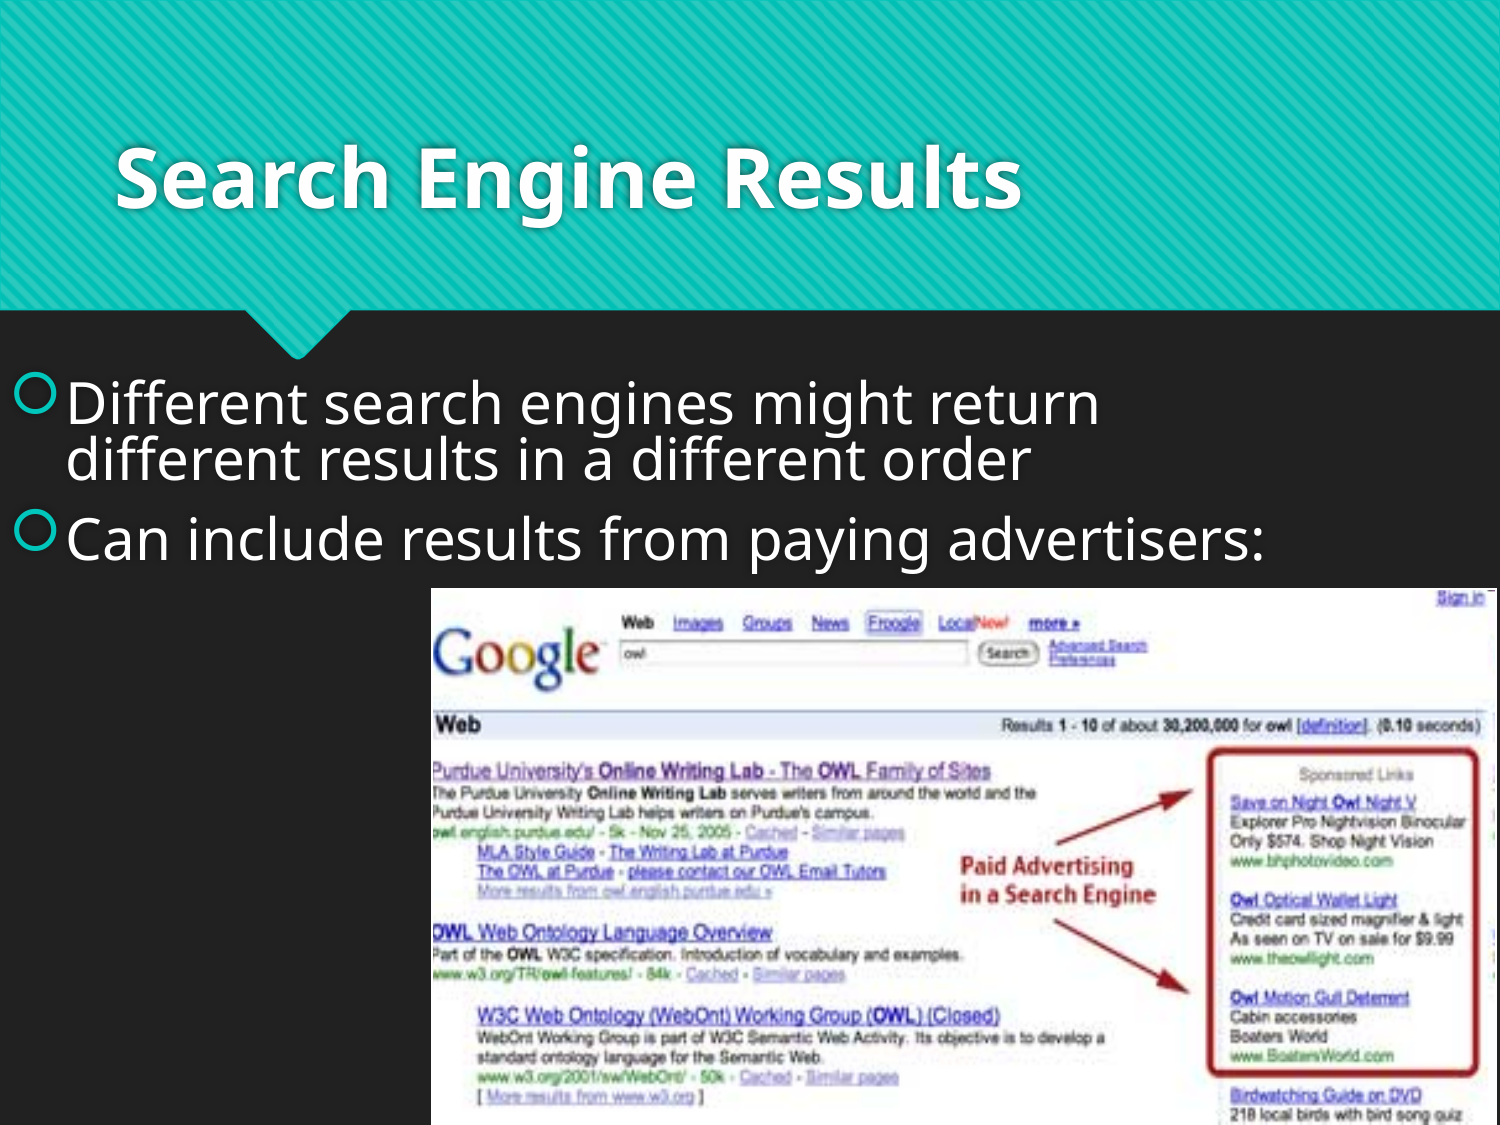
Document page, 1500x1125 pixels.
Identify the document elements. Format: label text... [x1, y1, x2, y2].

list Different search engines might return different results in a different order Can include results from paying advertisers: [0, 337, 1320, 615]
picture [432, 589, 1496, 1125]
title Search Engine Results [99, 73, 1401, 233]
